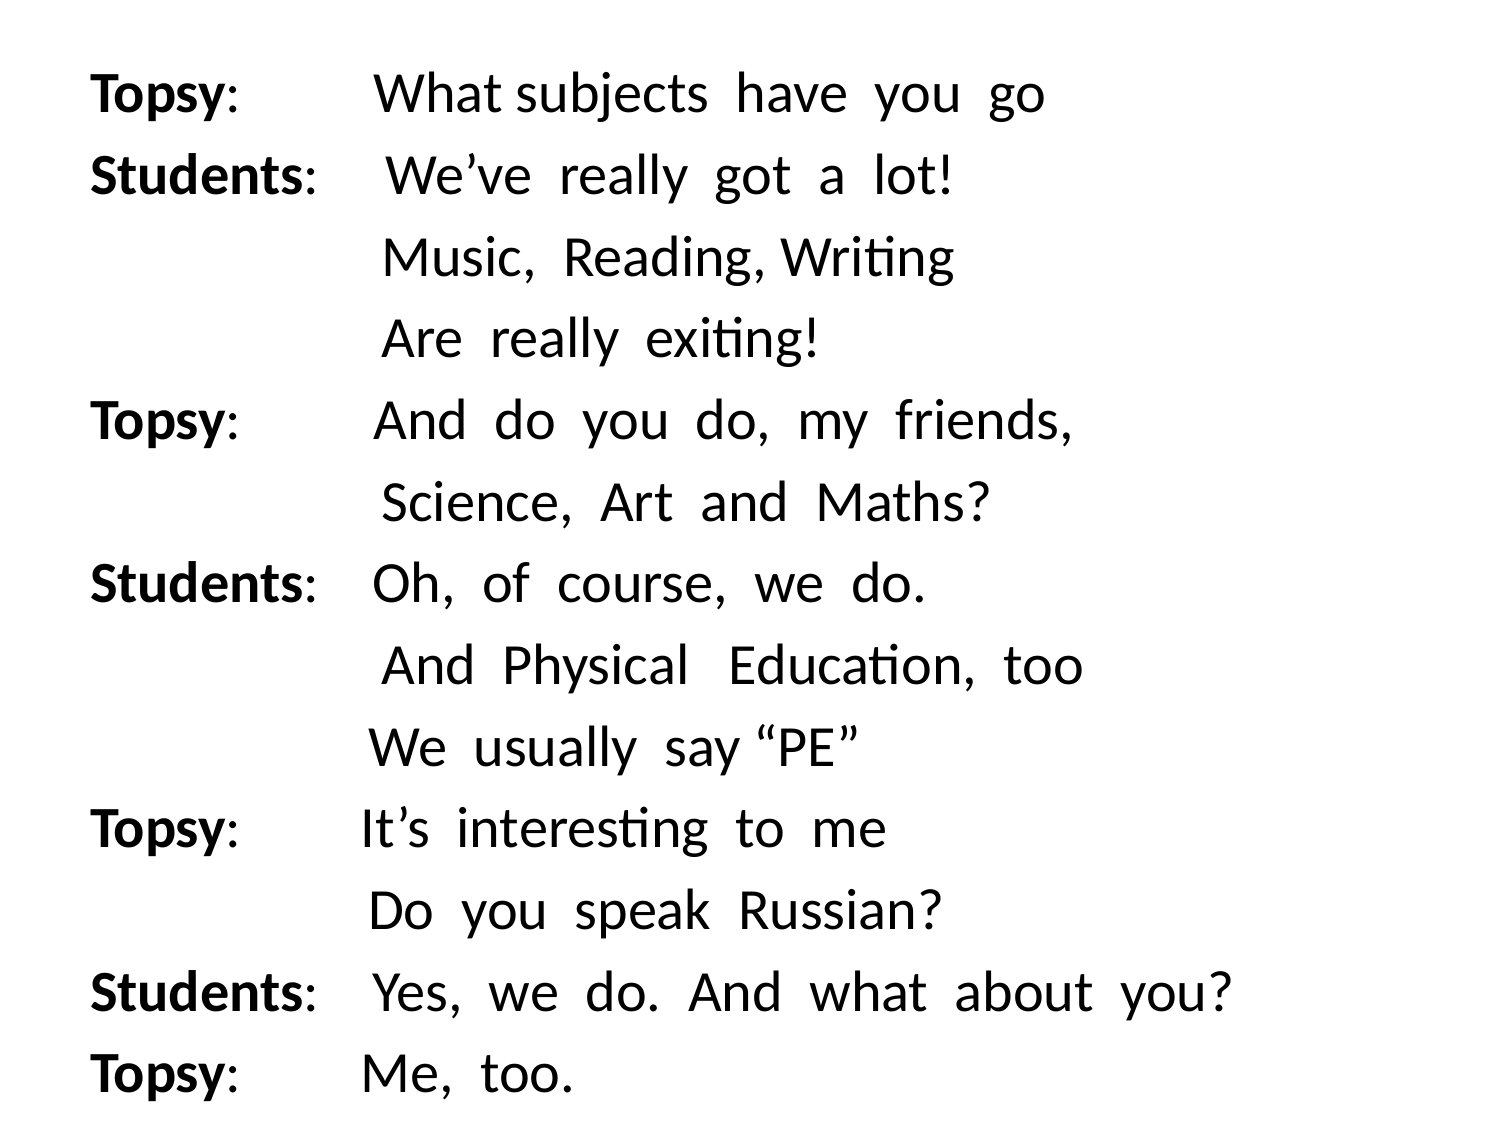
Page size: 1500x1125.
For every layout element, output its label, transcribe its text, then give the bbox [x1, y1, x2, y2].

list Topsy: What subjects have you go Students: We’ve really got a lot! Music, Reading, Writing Are really exiting! Topsy: And do you do, my friends, Science, Art and Maths? Students: Oh, of course, we do. And Physical Education, too We usually say “PE” Topsy: It’s interesting to me Do you speak Russian? Students: Yes, we do. And what about you? Topsy: Me, too. [75, 46, 1425, 1067]
